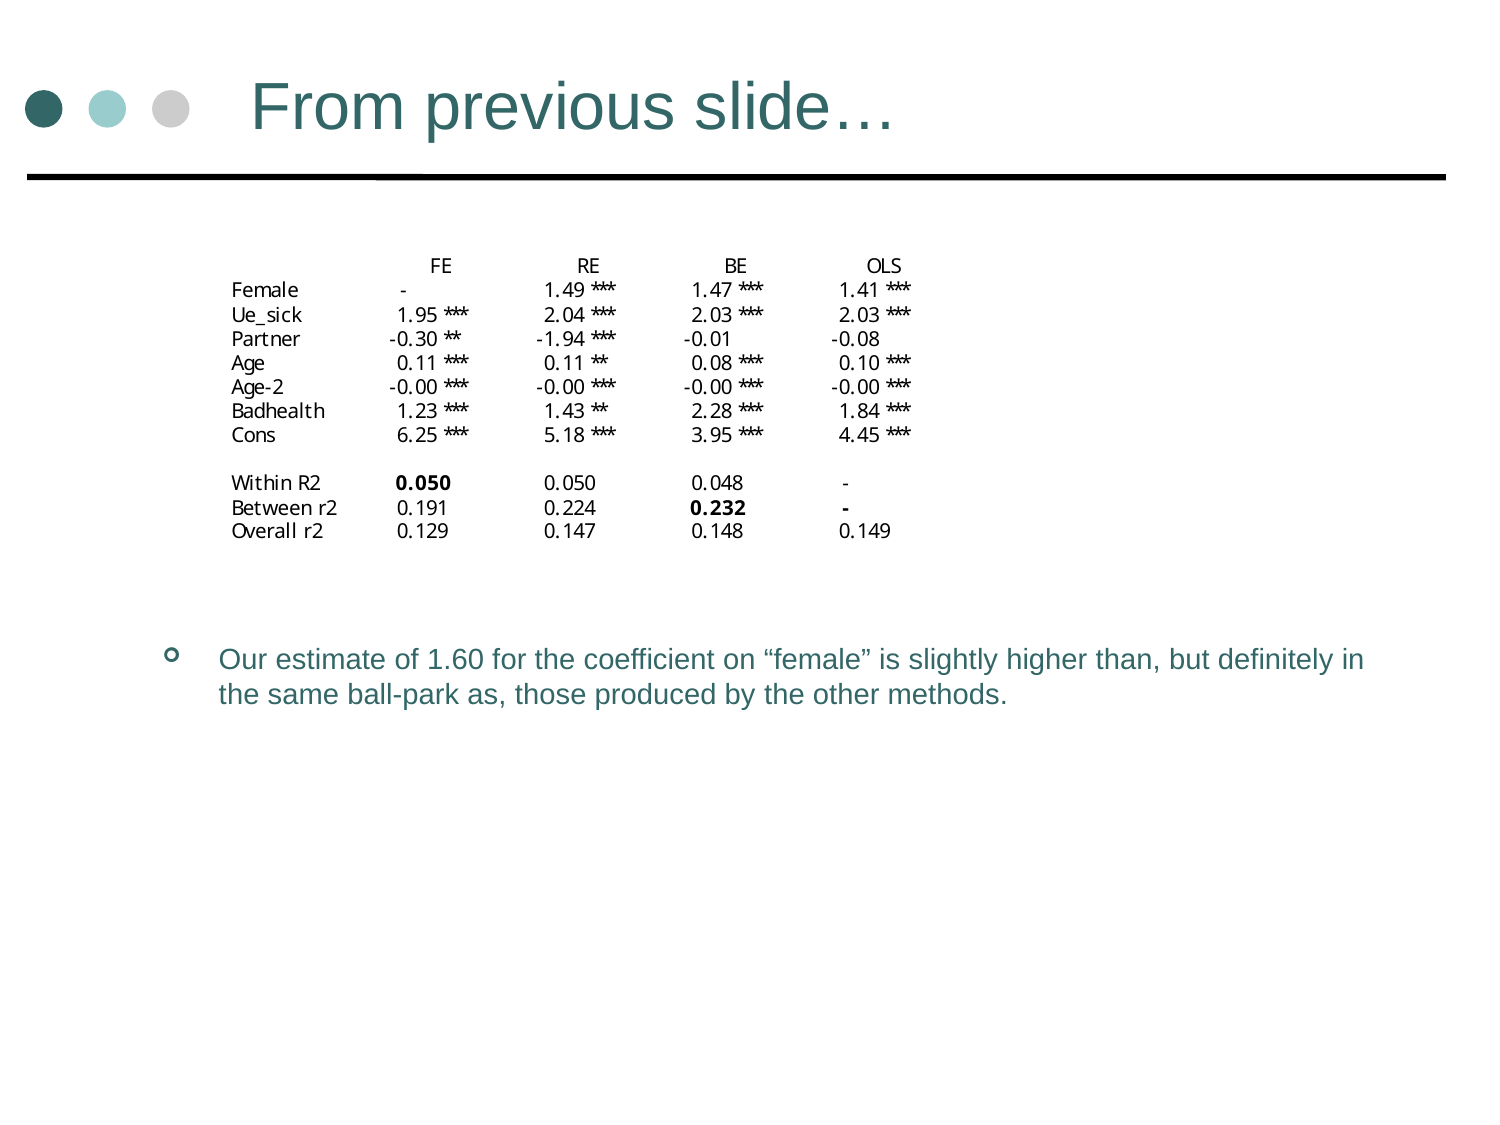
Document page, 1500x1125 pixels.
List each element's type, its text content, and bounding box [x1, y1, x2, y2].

text_box Our estimate of 1.60 for the coefficient on “female” is slightly higher than, but definitely in the same ball-park as, those produced by the other methods. [147, 633, 1430, 740]
title From previous slide… [235, 29, 1447, 178]
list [218, 255, 1110, 571]
